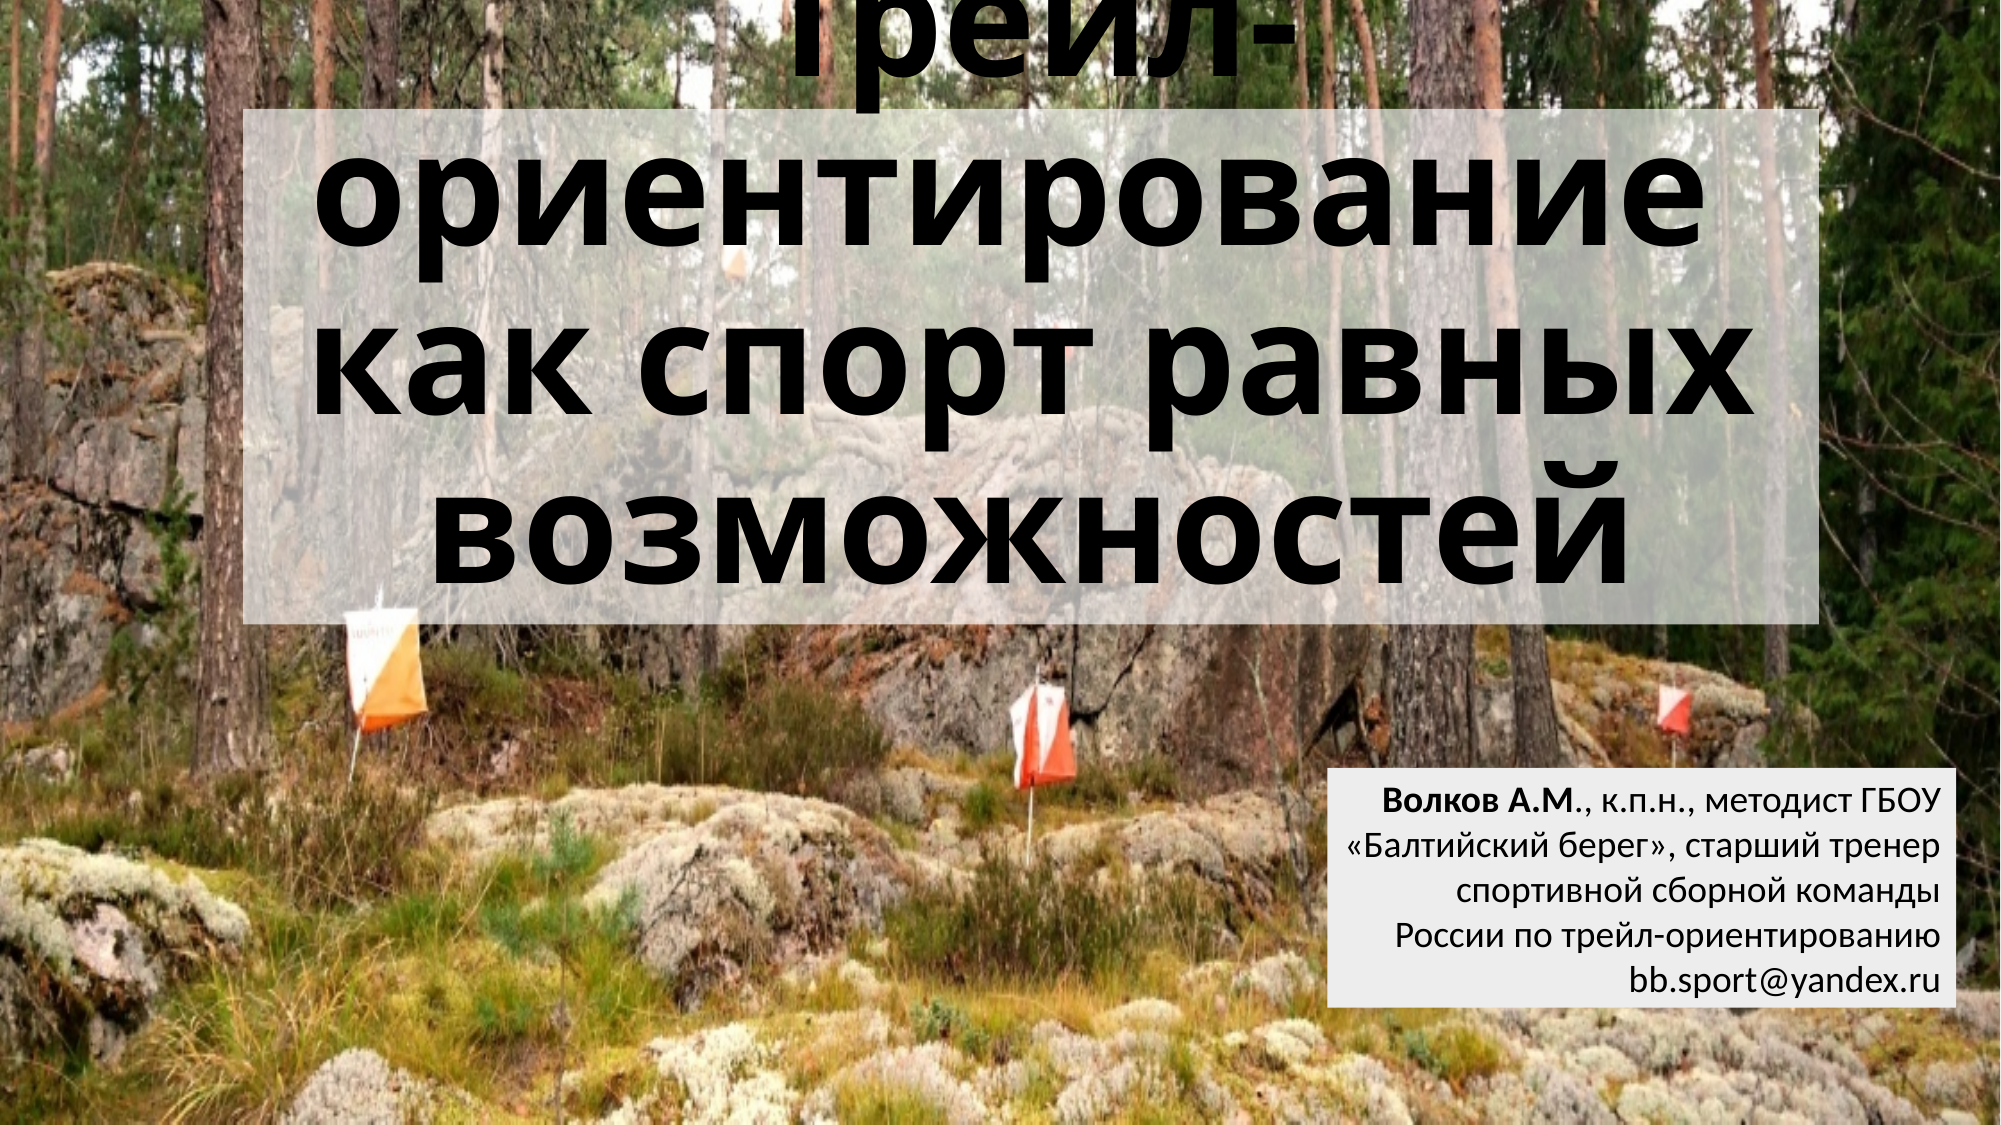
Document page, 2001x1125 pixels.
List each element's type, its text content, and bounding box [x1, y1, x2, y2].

title Трейл-ориентирование как спорт равных возможностей [243, 108, 1819, 625]
picture [0, 0, 2001, 1125]
text_box Волков А.М., к.п.н., методист ГБОУ «Балтийский берег», старший тренер спортивной сборной команды России по трейл-ориентированию bb.sport@yandex.ru [1327, 767, 1957, 1008]
